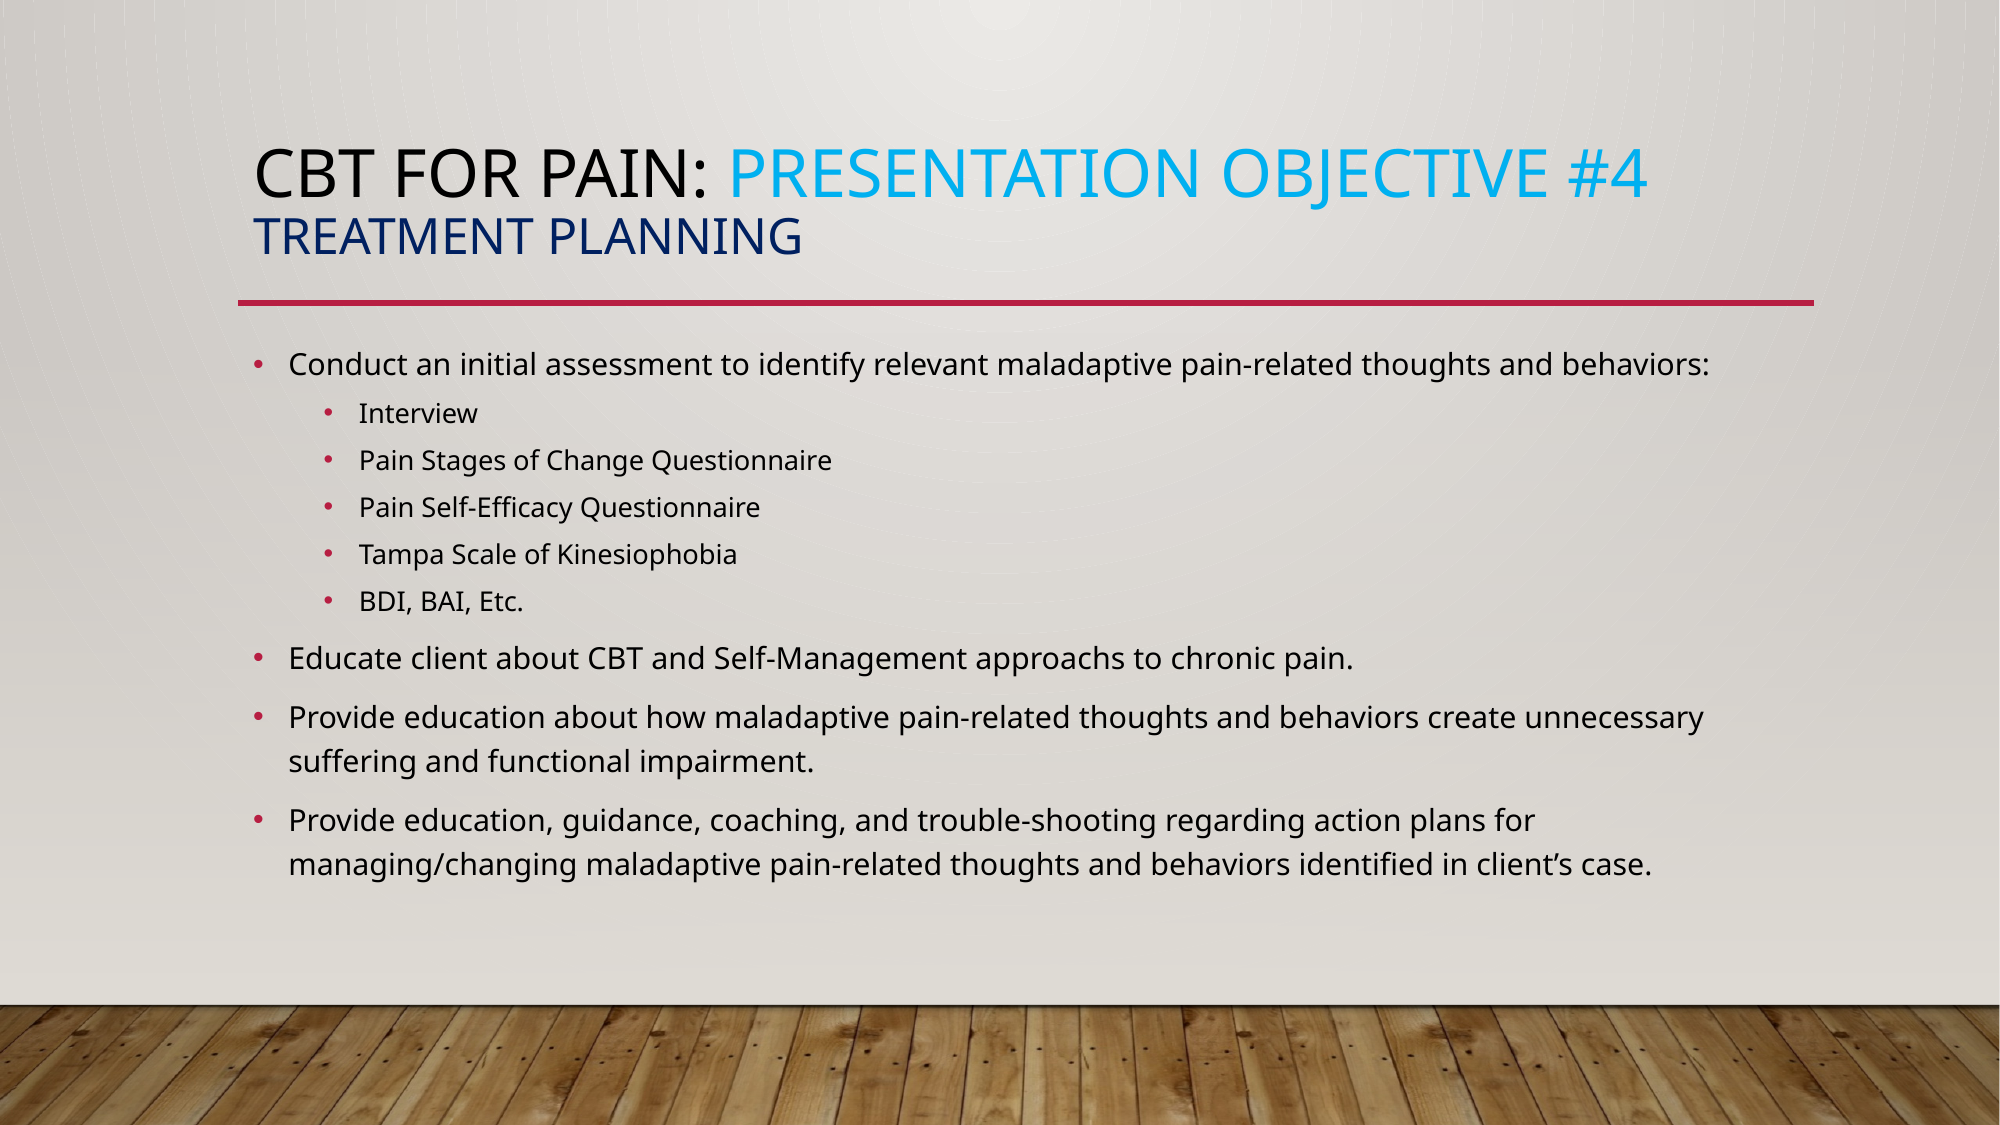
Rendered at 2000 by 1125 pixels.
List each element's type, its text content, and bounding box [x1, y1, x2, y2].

picture [0, 1005, 2000, 1125]
title CBT for Pain: Presentation Objective #4 Treatment Planning [238, 131, 1813, 305]
list Conduct an initial assessment to identify relevant maladaptive pain-related thoughts and behaviors: Interview Pain Stages of Change Questionnaire Pain Self-Efficacy Questionnaire Tampa Scale of Kinesiophobia BDI, BAI, Etc. Educate client about CBT and Self-Management approachs to chronic pain. Provide education about how maladaptive pain-related thoughts and behaviors create unnecessary suffering and functional impairment. Provide education, guidance, coaching, and trouble-shooting regarding action plans for managing/changing maladaptive pain-related thoughts and behaviors identified in client’s case. [238, 330, 1813, 897]
